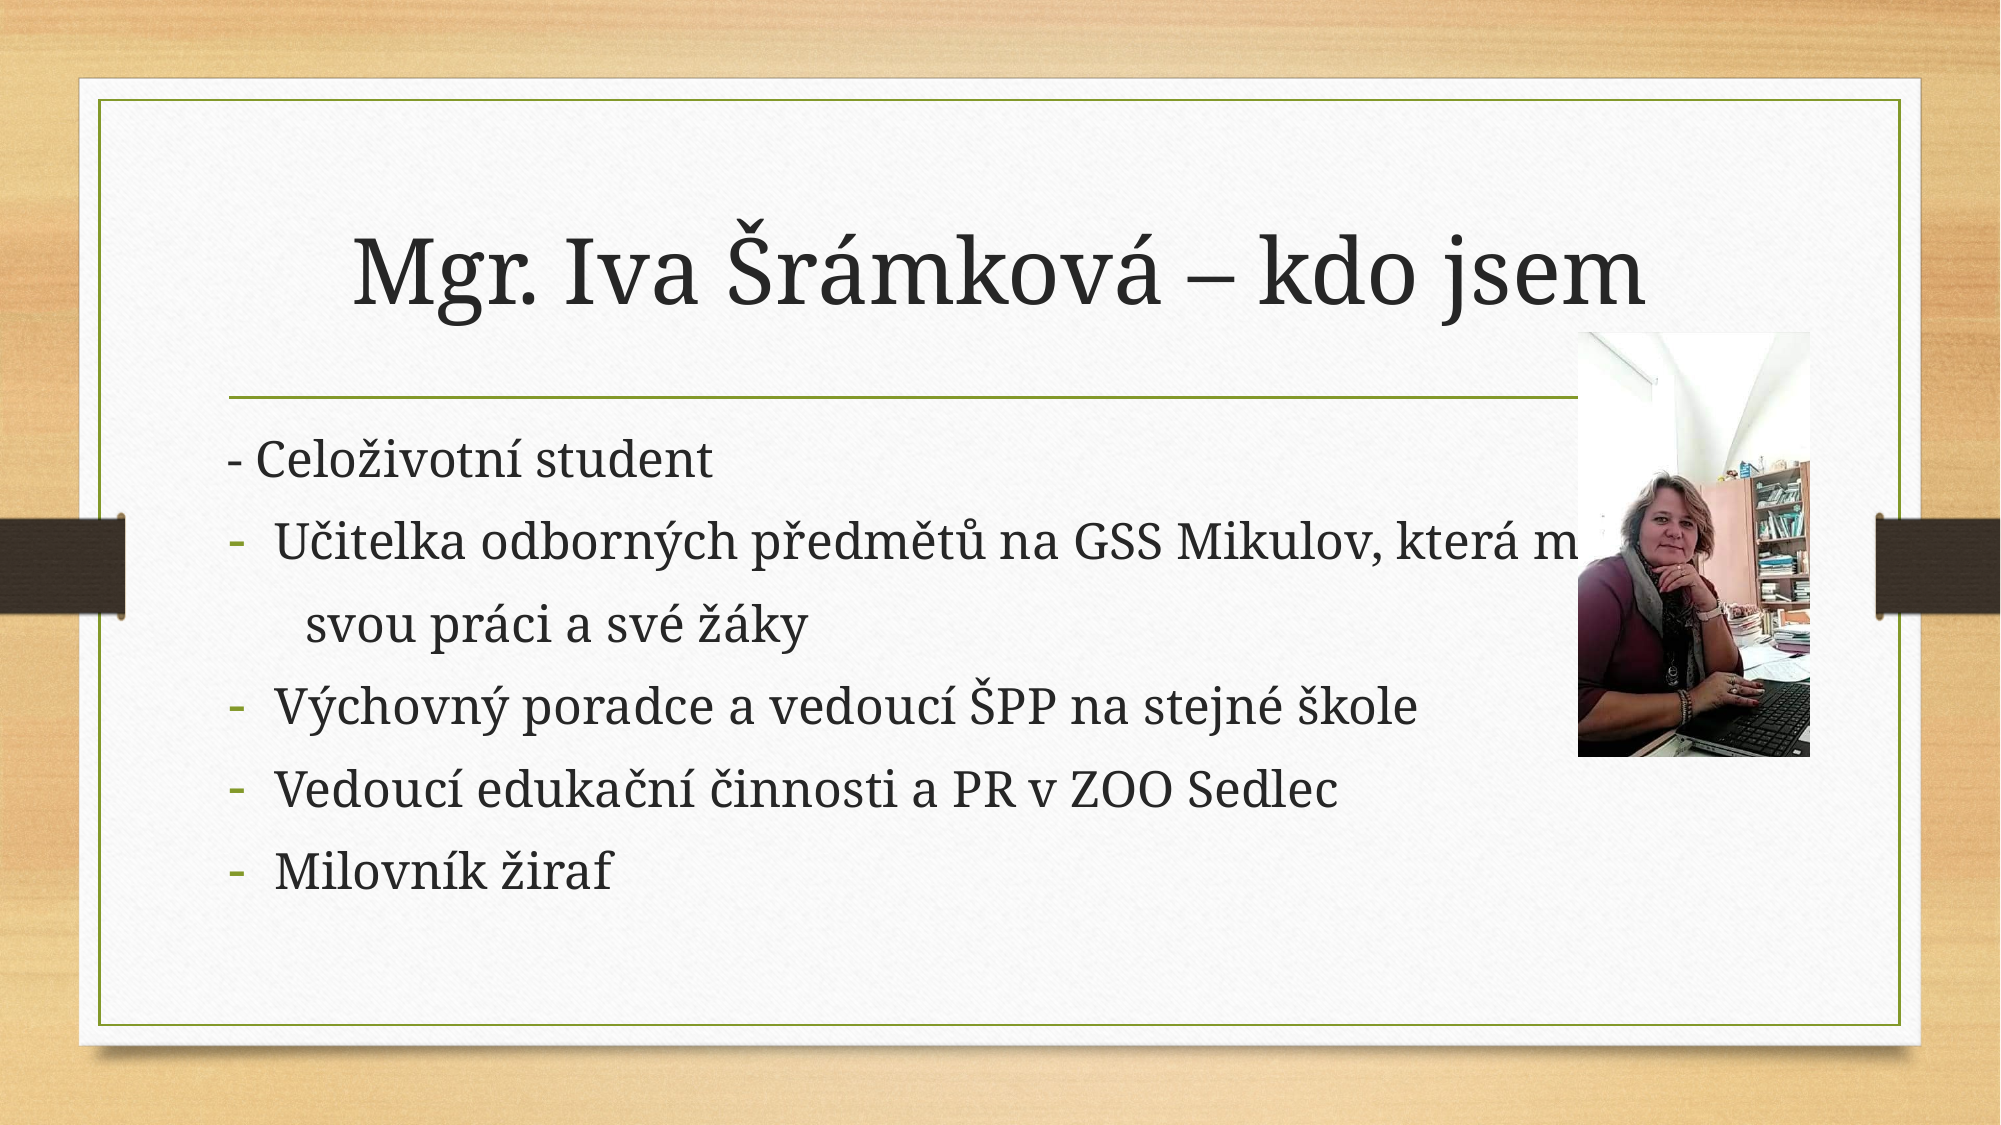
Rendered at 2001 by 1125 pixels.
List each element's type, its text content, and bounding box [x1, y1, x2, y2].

title Mgr. Iva Šrámková – kdo jsem [212, 161, 1788, 375]
picture [0, 0, 2001, 1125]
list - Celoživotní student Učitelka odborných předmětů na GSS Mikulov, která má ráda svou práci a své žáky Výchovný poradce a vedoucí ŠPP na stejné škole Vedoucí edukační činnosti a PR v ZOO Sedlec Milovník žiraf [212, 419, 1788, 964]
